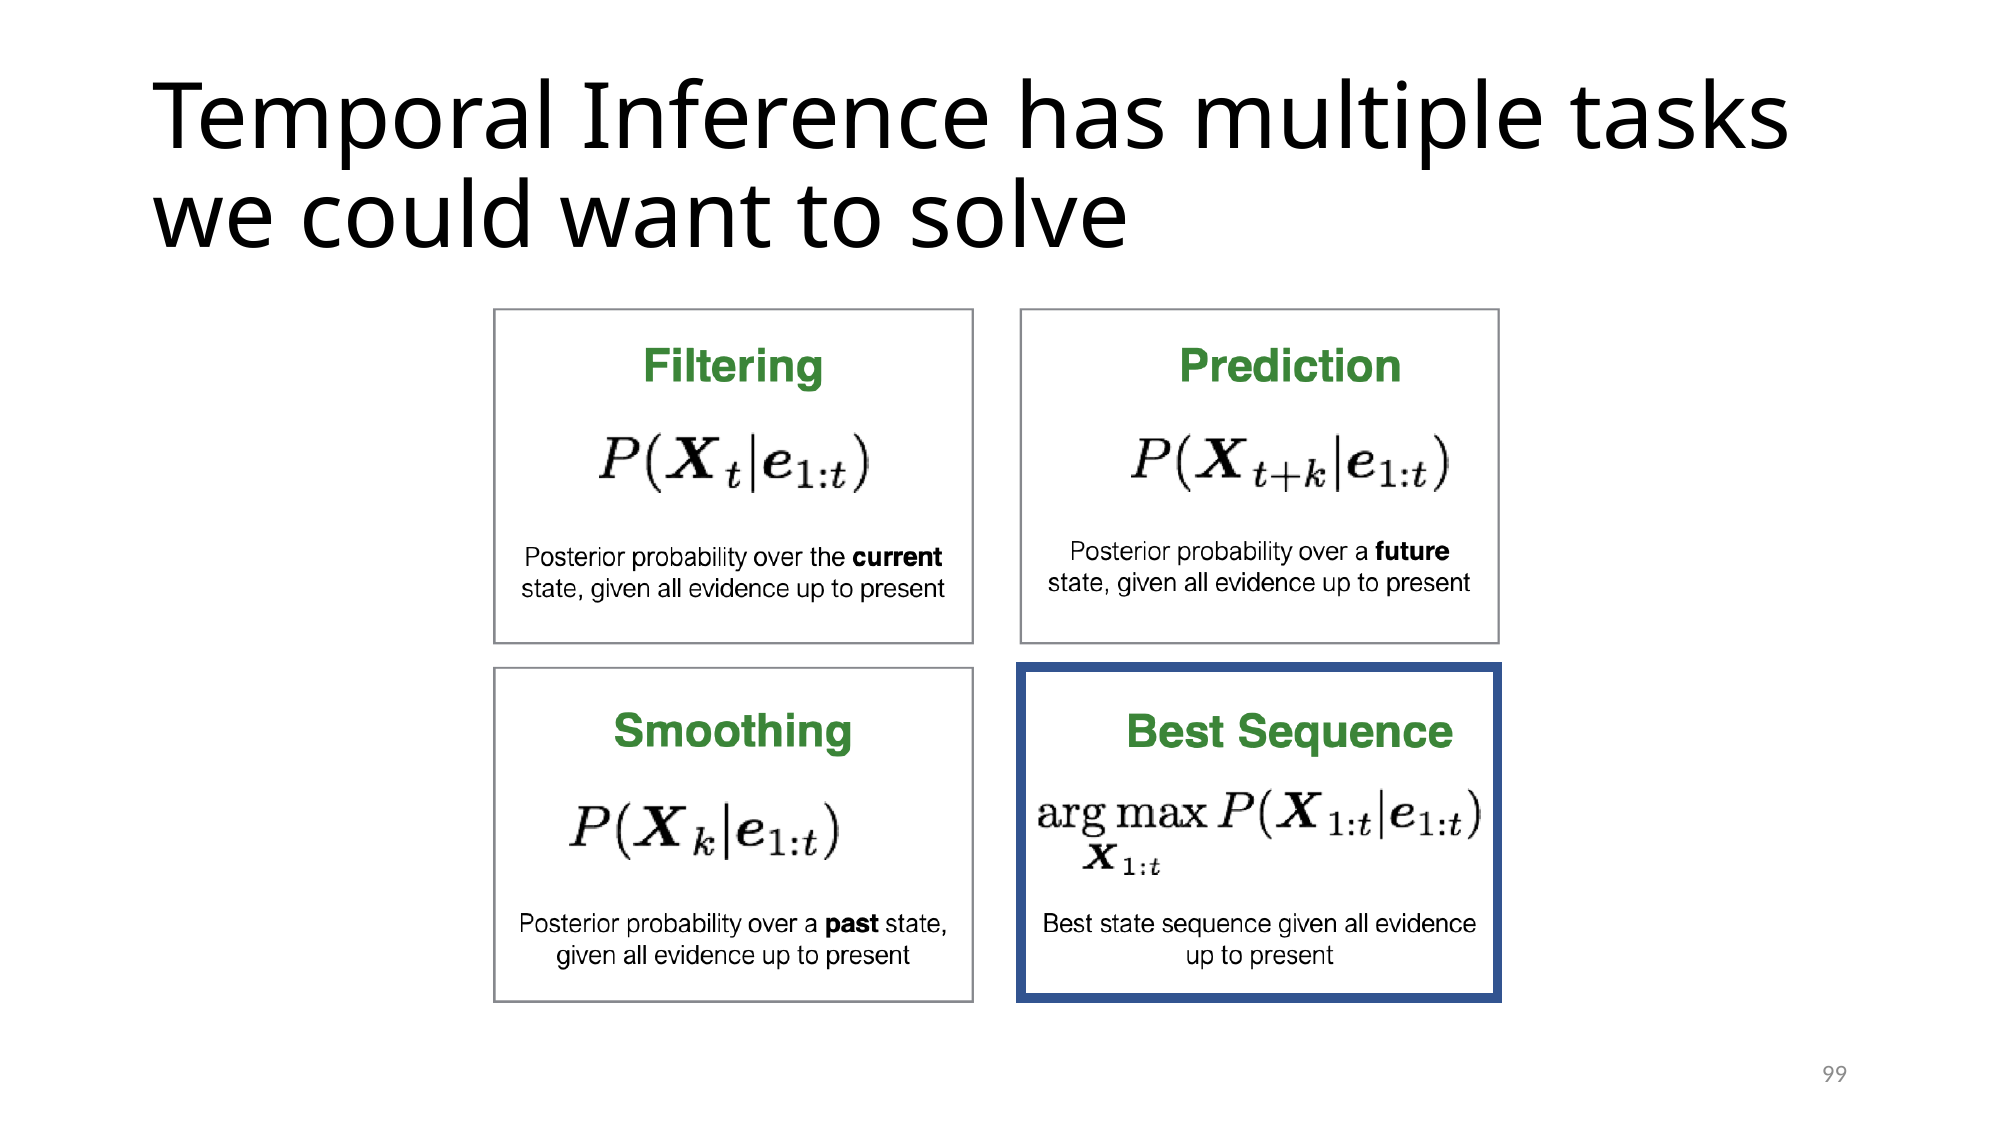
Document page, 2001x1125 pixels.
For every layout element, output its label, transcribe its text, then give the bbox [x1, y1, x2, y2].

title Temporal Inference has multiple tasks we could want to solve [137, 59, 1863, 278]
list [488, 299, 1512, 1014]
slide_number 99 [1412, 1042, 1863, 1103]
